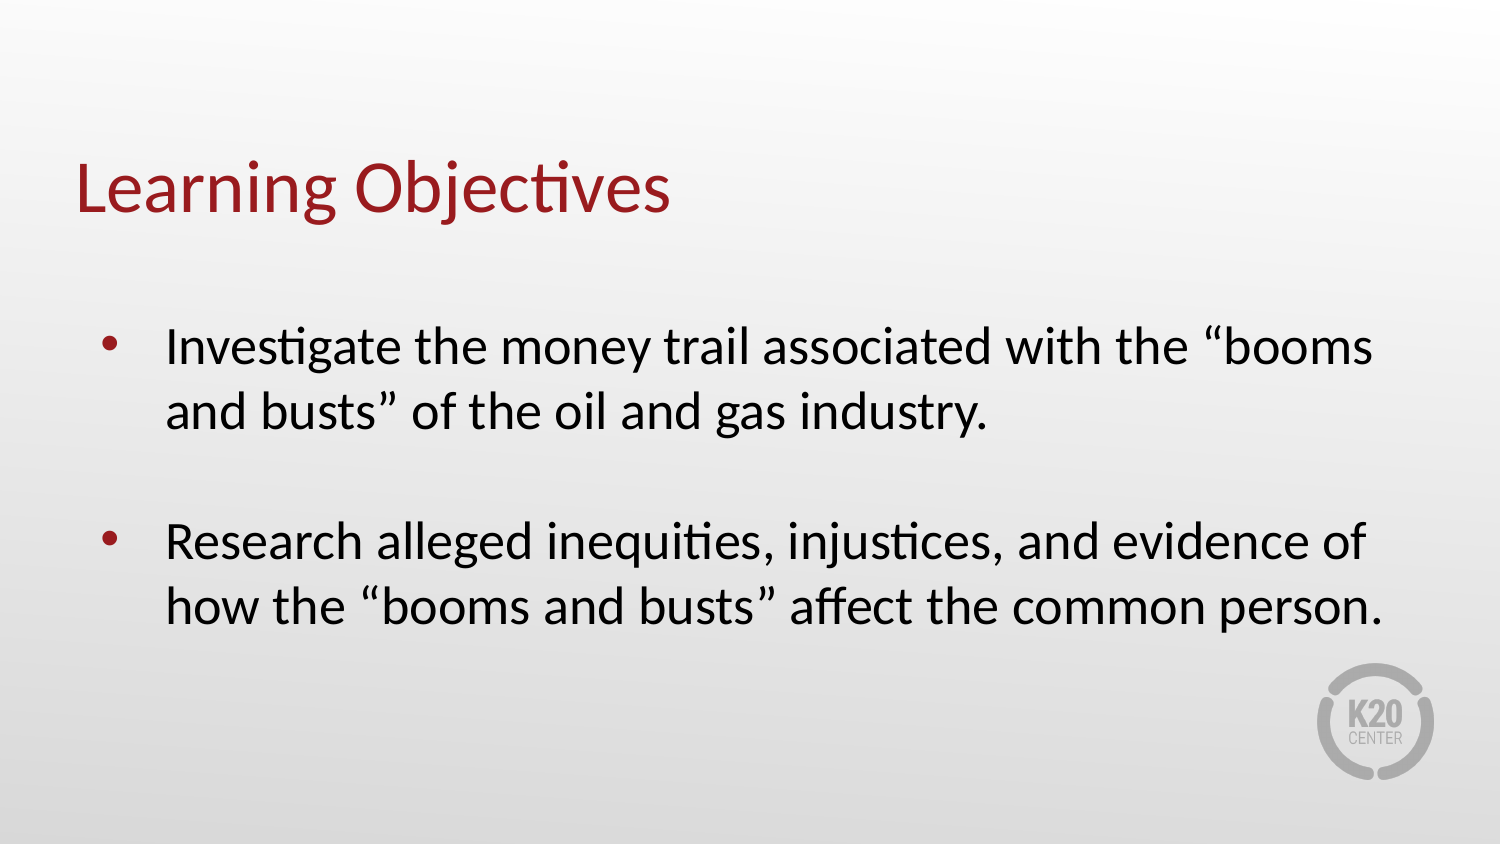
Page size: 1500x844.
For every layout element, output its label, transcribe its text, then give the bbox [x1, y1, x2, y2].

picture [1300, 646, 1451, 797]
list Investigate the money trail associated with the “booms and busts” of the oil and gas industry. Research alleged inequities, injustices, and evidence of how the “booms and busts” affect the common person. [75, 238, 1425, 779]
title Learning Objectives [75, 86, 1425, 228]
